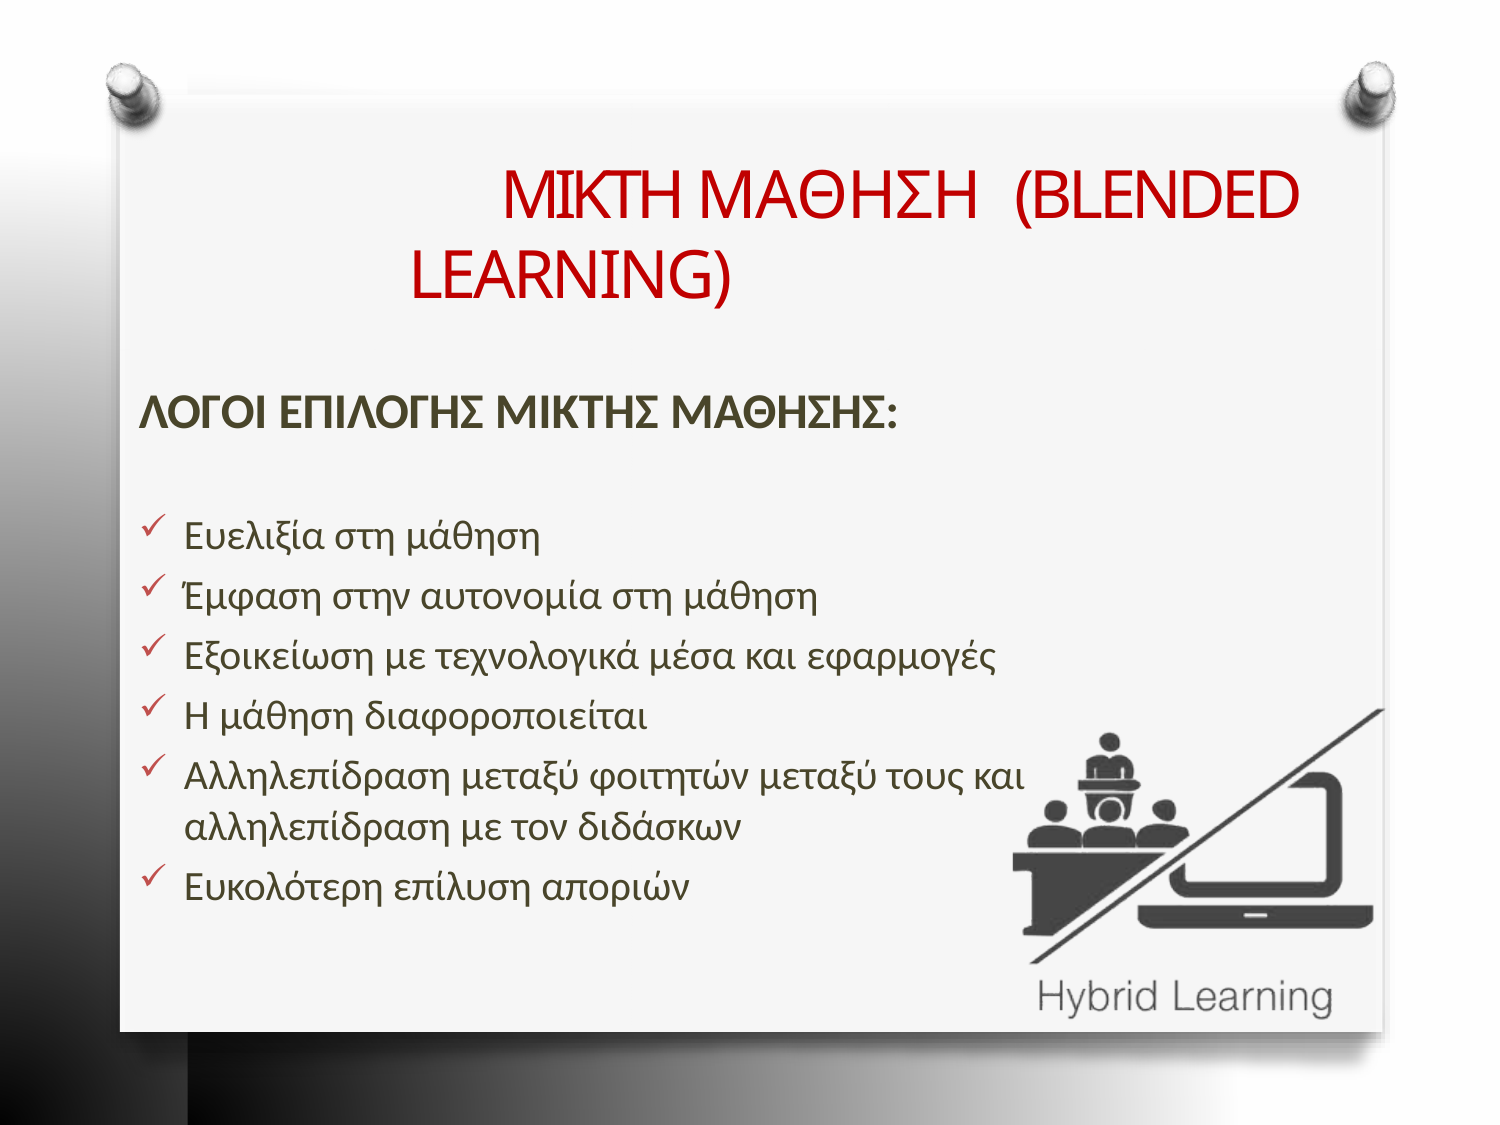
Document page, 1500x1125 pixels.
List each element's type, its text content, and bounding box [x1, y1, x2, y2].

text_box ΛΟΓΟΙ ΕΠΙΛΟΓΗΣ ΜΙΚΤΗΣ ΜΑΘΗΣΗΣ: Ευελιξία στη μάθηση Έμφαση στην αυτονομία στη μάθηση Εξοικείωση με τεχνολογικά μέσα και εφαρμογές Η μάθηση διαφοροποιείται Αλληλεπίδραση μεταξύ φοιτητών μεταξύ τους και αλληλεπίδραση με τον διδάσκων Ευκολότερη επίλυση αποριών [136, 376, 1032, 909]
text_box [950, 680, 1429, 1039]
title ΜΙΚΤΗ ΜΑΘΗΣΗ (BLENDED LEARNING) [194, 149, 1305, 340]
picture [0, 0, 1500, 1125]
